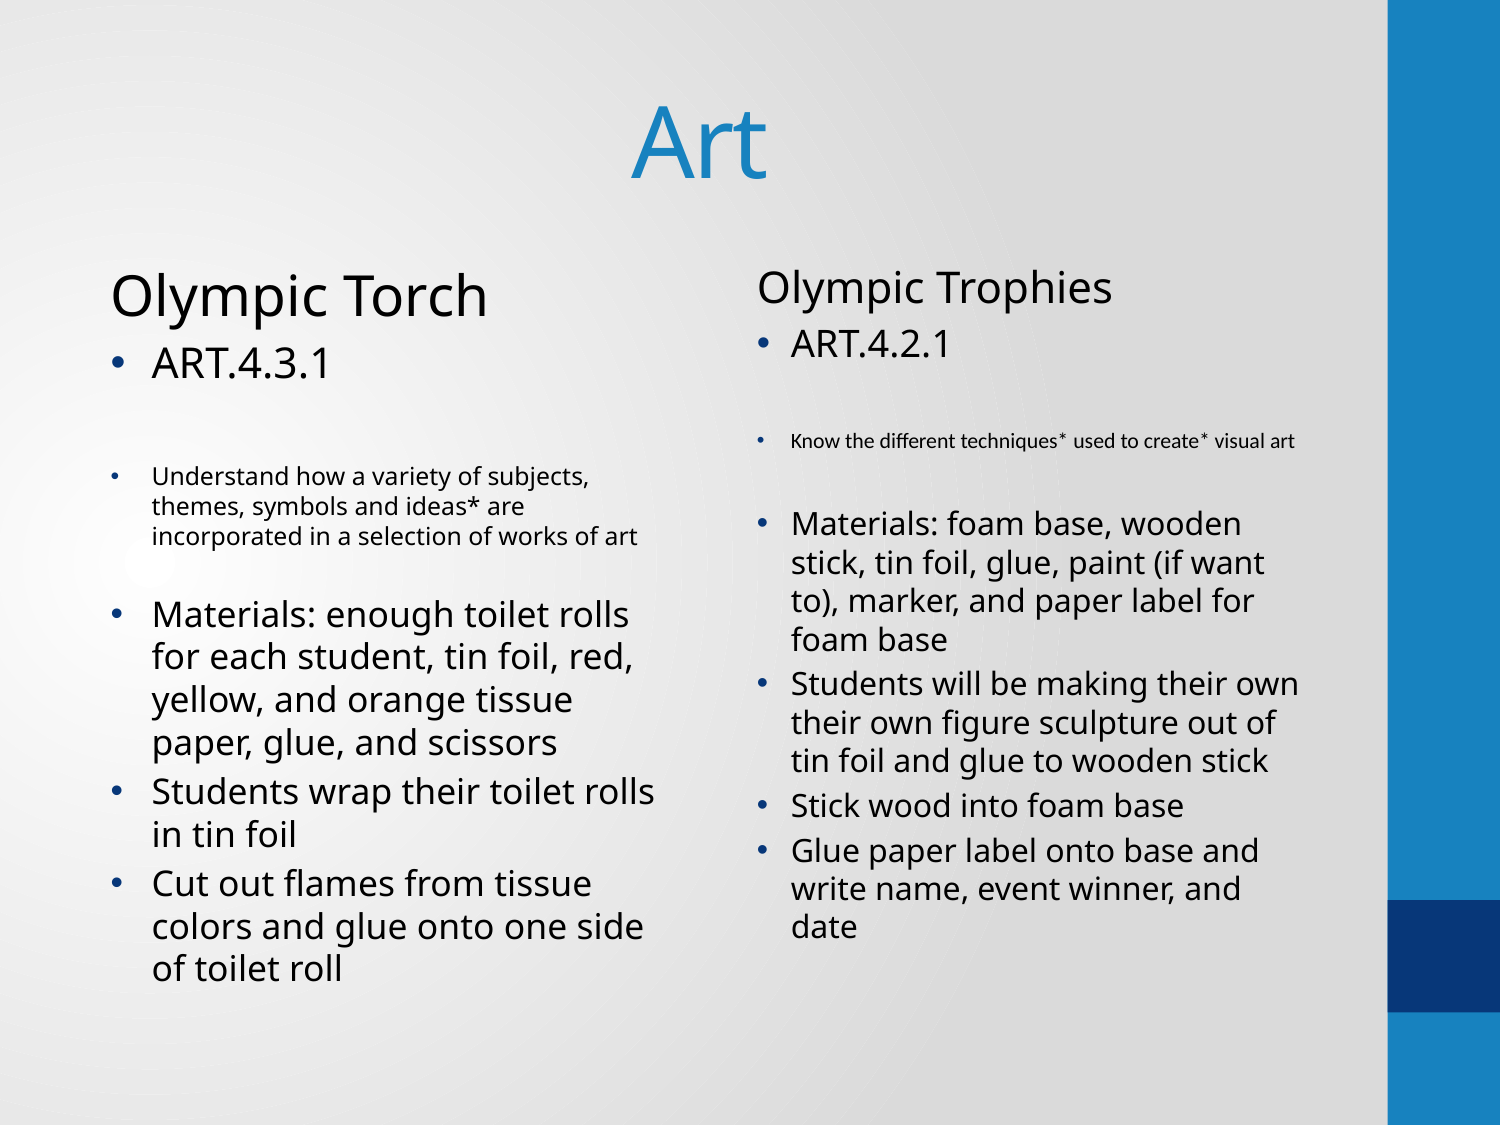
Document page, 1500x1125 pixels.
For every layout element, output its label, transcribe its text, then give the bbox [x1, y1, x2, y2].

title Art [75, 45, 1325, 233]
list Olympic Torch ART.4.3.1 Understand how a variety of subjects, themes, symbols and ideas* are incorporated in a selection of works of art Materials: enough toilet rolls for each student, tin foil, red, yellow, and orange tissue paper, glue, and scissors Students wrap their toilet rolls in tin foil Cut out flames from tissue colors and glue onto one side of toilet roll [75, 251, 675, 1005]
list Olympic Trophies ART.4.2.1 Know the different techniques* used to create* visual art Materials: foam base, wooden stick, tin foil, glue, paint (if want to), marker, and paper label for foam base Students will be making their own their own figure sculpture out of tin foil and glue to wooden stick Stick wood into foam base Glue paper label onto base and write name, event winner, and date [725, 251, 1325, 1005]
